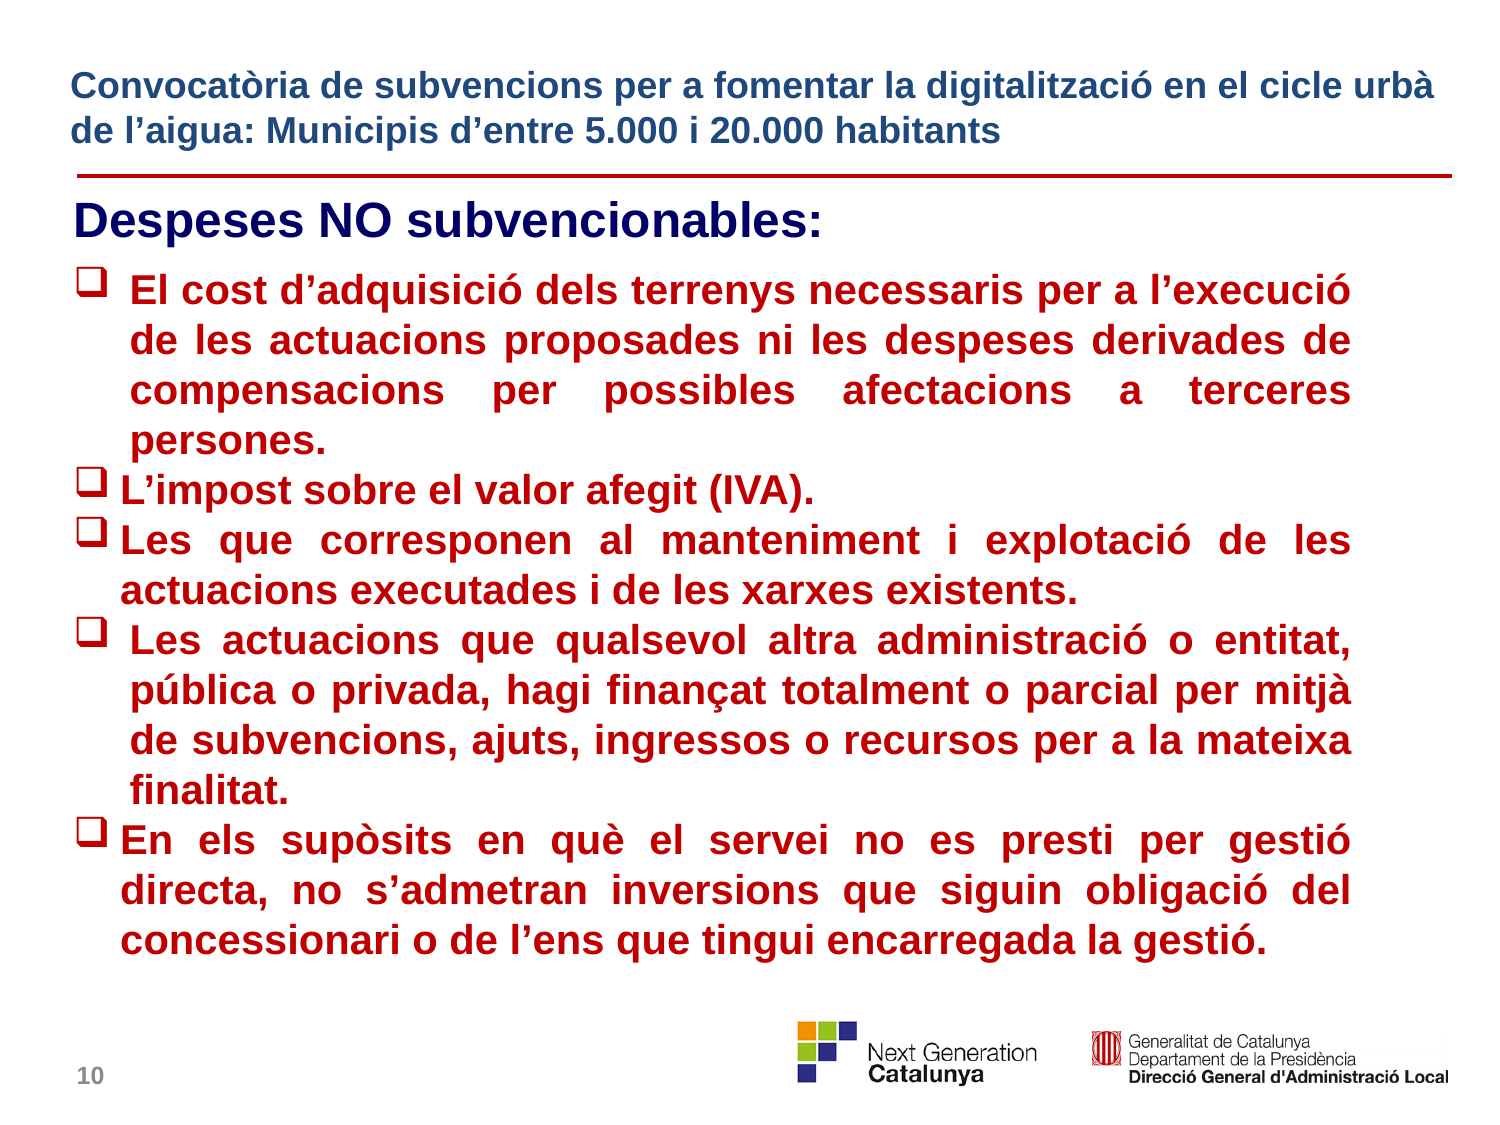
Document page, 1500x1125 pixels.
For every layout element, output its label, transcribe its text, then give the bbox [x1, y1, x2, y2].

slide_number 10 [53, 1046, 120, 1103]
text_box El cost d’adquisició dels terrenys necessaris per a l’execució de les actuacions proposades ni les despeses derivades de compensacions per possibles afectacions a terceres persones. L’impost sobre el valor afegit (IVA). Les que corresponen al manteniment i explotació de les actuacions executades i de les xarxes existents. Les actuacions que qualsevol altra administració o entitat, pública o privada, hagi finançat totalment o parcial per mitjà de subvencions, ajuts, ingressos o recursos per a la mateixa finalitat. En els supòsits en què el servei no es presti per gestió directa, no s’admetran inversions que siguin obligació del concessionari o de l’ens que tingui encarregada la gestió. [58, 255, 1367, 314]
list Despeses NO subvencionables: [58, 180, 1465, 256]
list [796, 1020, 1046, 1091]
title Convocatòria de subvencions per a fomentar la digitalització en el cicle urbà de l’aigua: Municipis d’entre 5.000 i 20.000 habitants [55, 30, 1462, 181]
text_box El cost d’adquisició dels terrenys necessaris per a l’execució de les actuacions proposades ni les despeses derivades de compensacions per possibles afectacions a terceres persones. L’impost sobre el valor afegit (IVA). Les que corresponen al manteniment i explotació de les actuacions executades i de les xarxes existents. Les actuacions que qualsevol altra administració o entitat, pública o privada, hagi finançat totalment o parcial per mitjà de subvencions, ajuts, ingressos o recursos per a la mateixa finalitat. En els supòsits en què el servei no es presti per gestió directa, no s’admetran inversions que siguin obligació del concessionari o de l’ens que tingui encarregada la gestió. [58, 431, 1367, 971]
picture [1092, 1031, 1449, 1083]
text_box [31, 314, 1451, 431]
